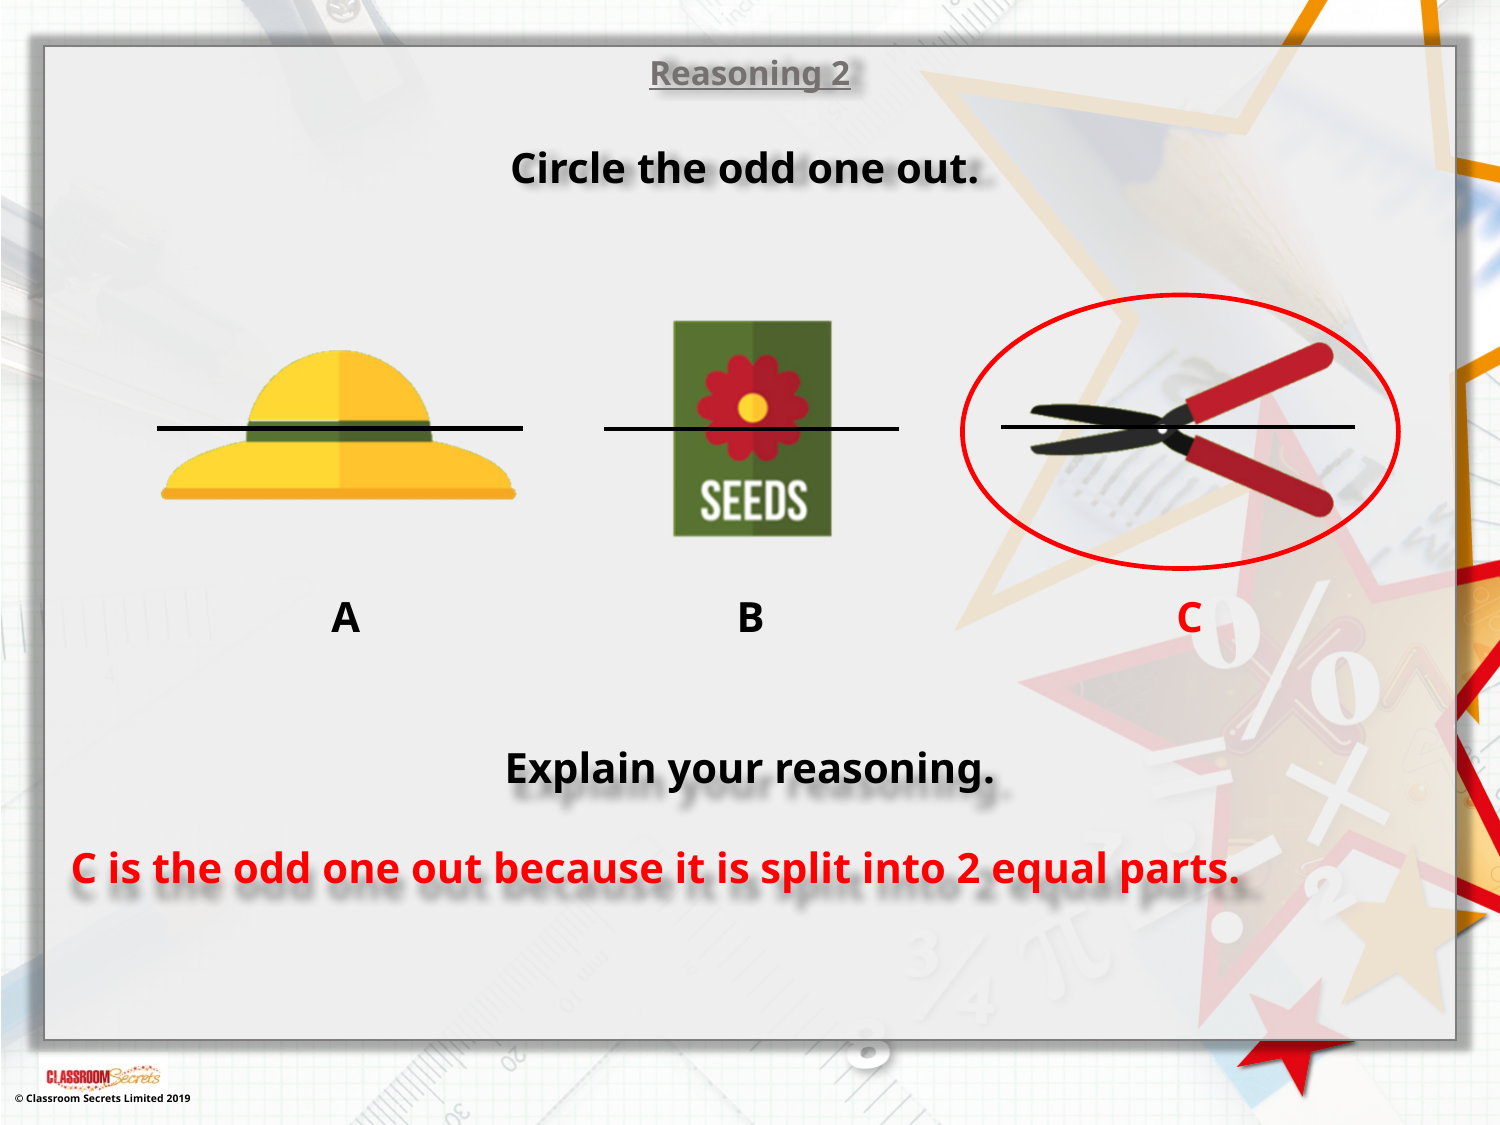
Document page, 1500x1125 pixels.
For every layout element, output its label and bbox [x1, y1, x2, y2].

text_box [0, 1052, 207, 1114]
picture [1, 0, 1500, 1125]
